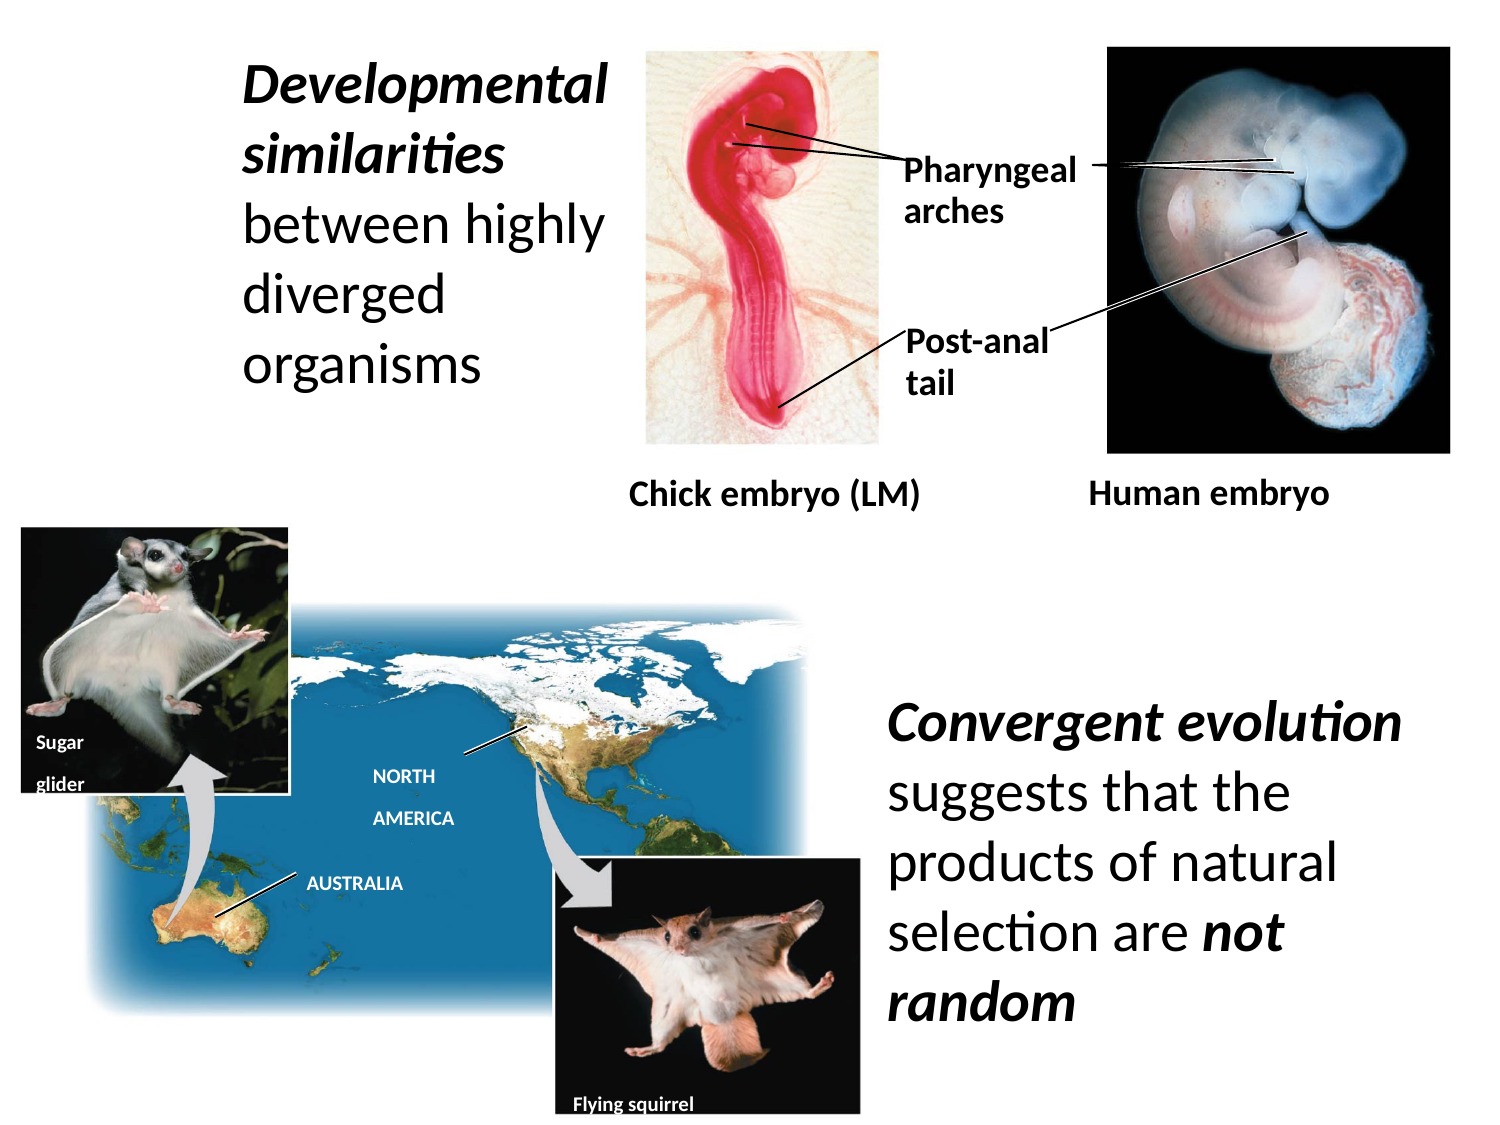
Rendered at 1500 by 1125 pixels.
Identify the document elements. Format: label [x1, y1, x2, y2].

text_box [15, 523, 1421, 1119]
text_box [227, 37, 1458, 508]
